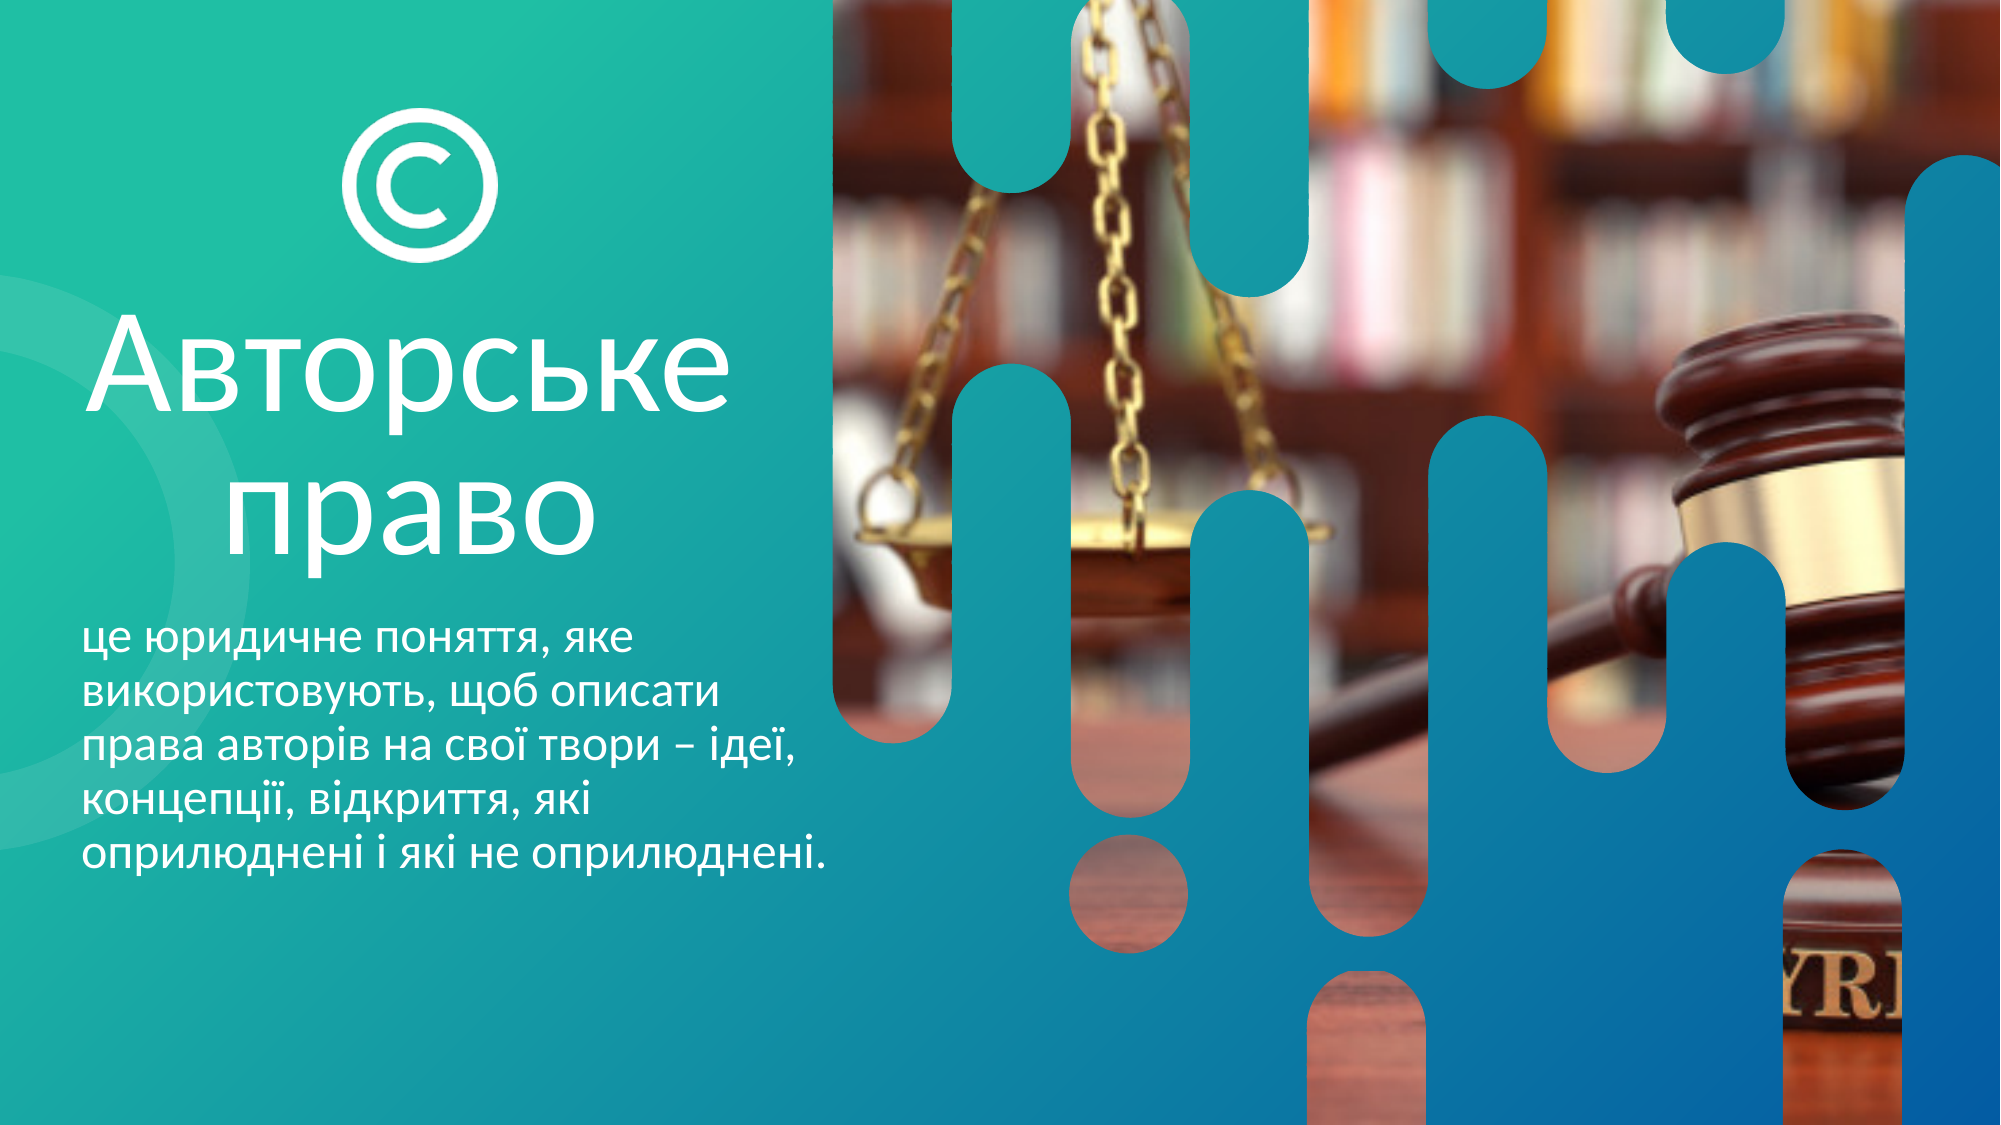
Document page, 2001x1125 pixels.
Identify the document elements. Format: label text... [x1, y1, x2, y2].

picture [832, 0, 2000, 1125]
picture [1307, 972, 1425, 1125]
picture [342, 107, 498, 263]
list це юридичне поняття, яке використовують, щоб описати права авторів на свої твори – ідеї, концепції, відкриття, які оприлюднені і які не оприлюднені. [66, 602, 832, 930]
title Авторське право [66, 288, 755, 599]
